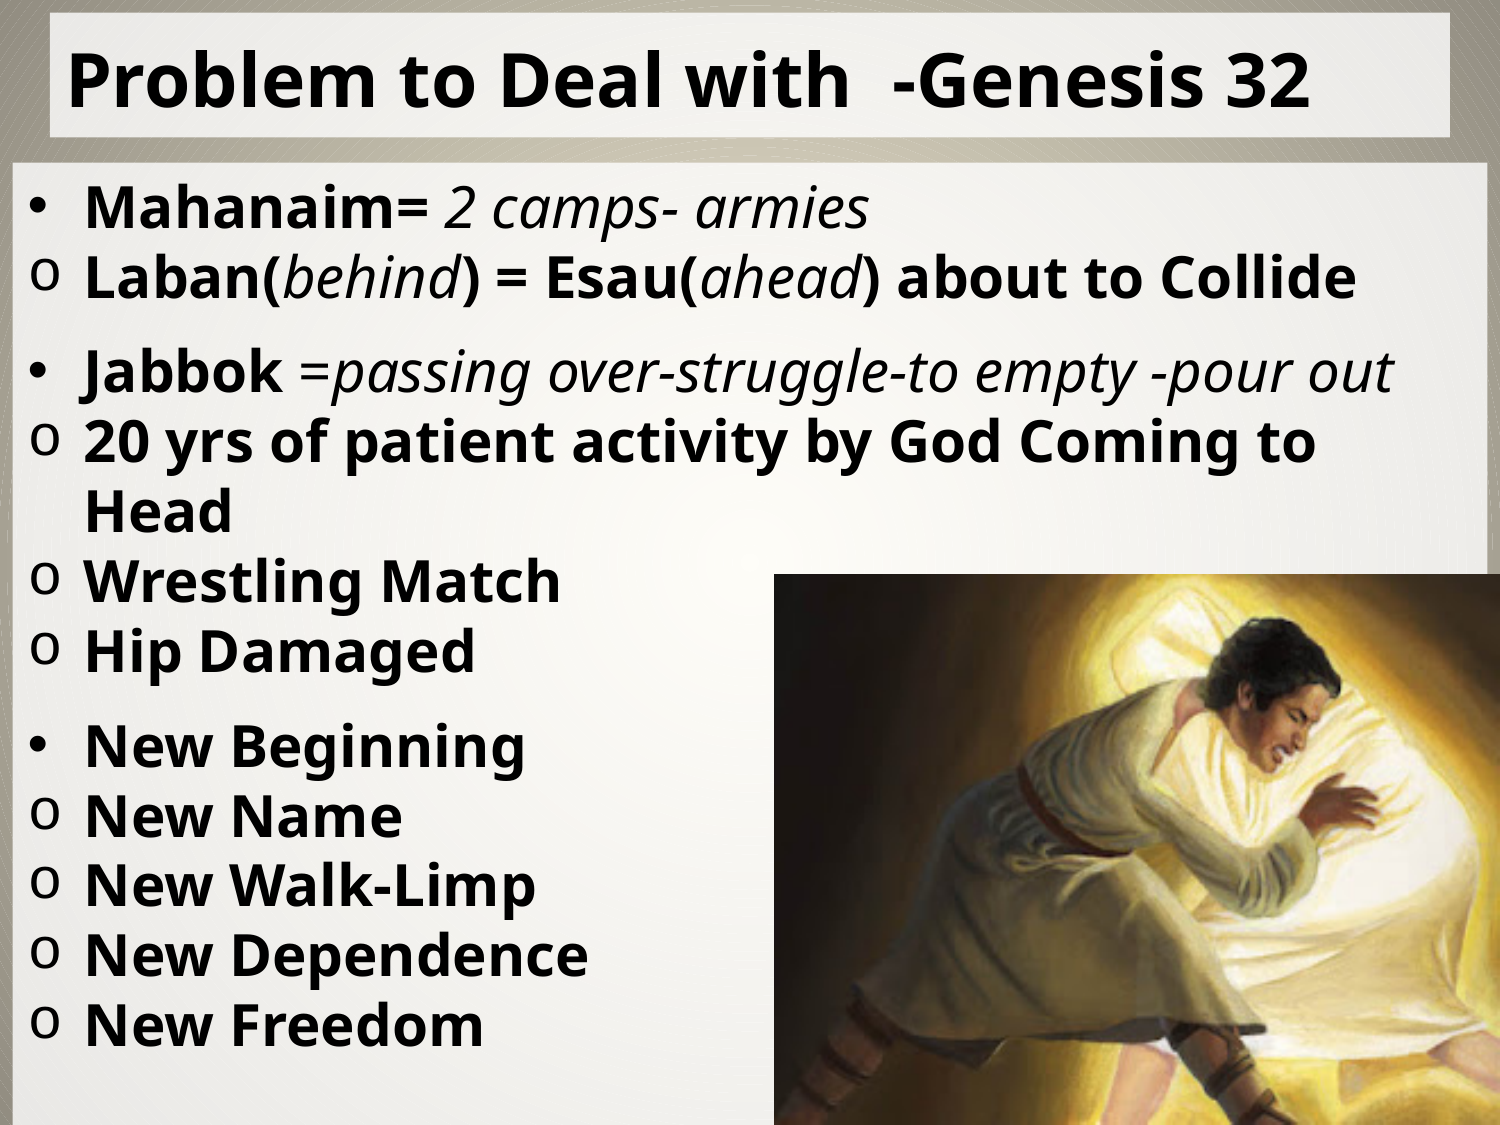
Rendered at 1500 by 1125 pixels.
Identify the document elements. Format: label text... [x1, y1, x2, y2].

title Problem to Deal with -Genesis 32 [49, 12, 1450, 138]
picture [774, 574, 1500, 1125]
list Mahanaim= 2 camps- armies Laban(behind) = Esau(ahead) about to Collide Jabbok =passing over-struggle-to empty -pour out 20 yrs of patient activity by God Coming to Head Wrestling Match Hip Damaged New Beginning New Name New Walk-Limp New Dependence New Freedom [12, 162, 1488, 1125]
